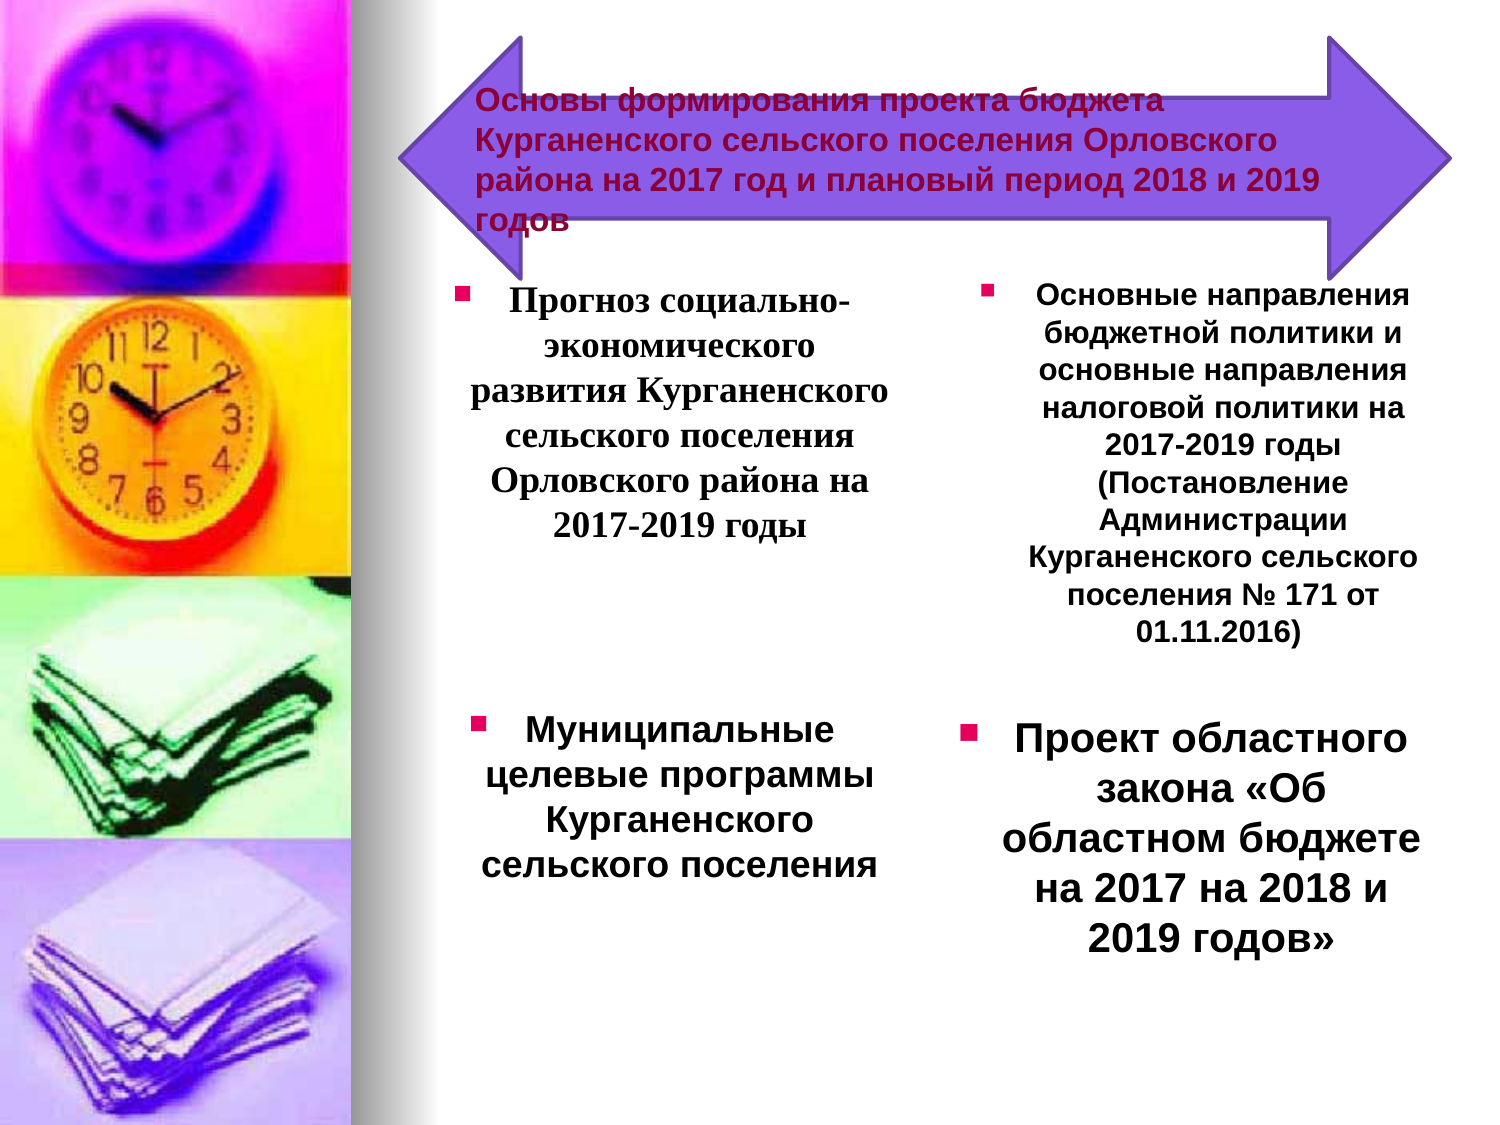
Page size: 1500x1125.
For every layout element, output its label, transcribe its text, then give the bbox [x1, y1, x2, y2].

text_box Основы формирования проекта бюджета Курганенского сельского поселения Орловского района на 2017 год и плановый период 2018 и 2019 годов [397, 35, 1453, 266]
list Прогноз социально-экономического развития Курганенского сельского поселения Орловского района на 2017-2019 годы [395, 266, 909, 624]
list Муниципальные целевые программы Курганенского сельского поселения [395, 645, 909, 1002]
list Проект областного закона «Об областном бюджете на 2017 на 2018 и 2019 годов» [926, 645, 1440, 1002]
list Основные направления бюджетной политики и основные направления налоговой политики на 2017-2019 годы (Постановление Администрации Курганенского сельского поселения № 171 от 01.11.2016) [938, 266, 1452, 624]
picture [0, 0, 351, 1125]
